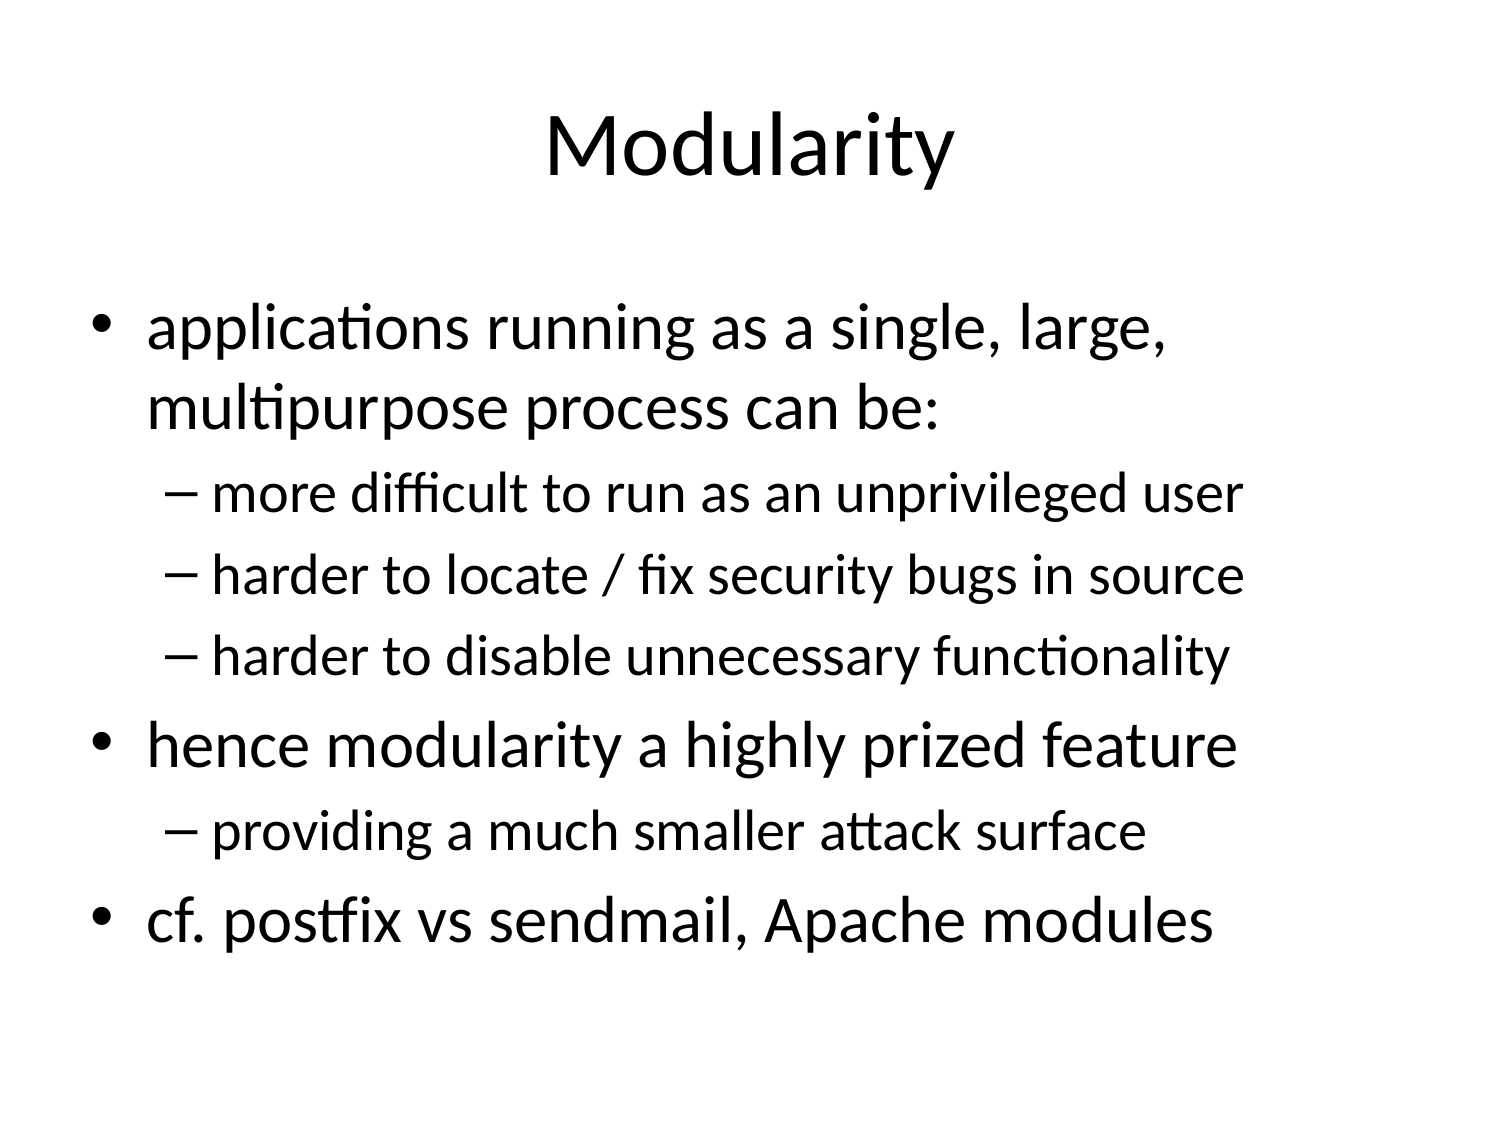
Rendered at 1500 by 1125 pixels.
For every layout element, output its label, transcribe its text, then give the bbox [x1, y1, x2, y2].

list applications running as a single, large, multipurpose process can be: more difficult to run as an unprivileged user harder to locate / fix security bugs in source harder to disable unnecessary functionality hence modularity a highly prized feature providing a much smaller attack surface cf. postfix vs sendmail, Apache modules [75, 275, 1425, 1050]
title Modularity [75, 45, 1425, 233]
